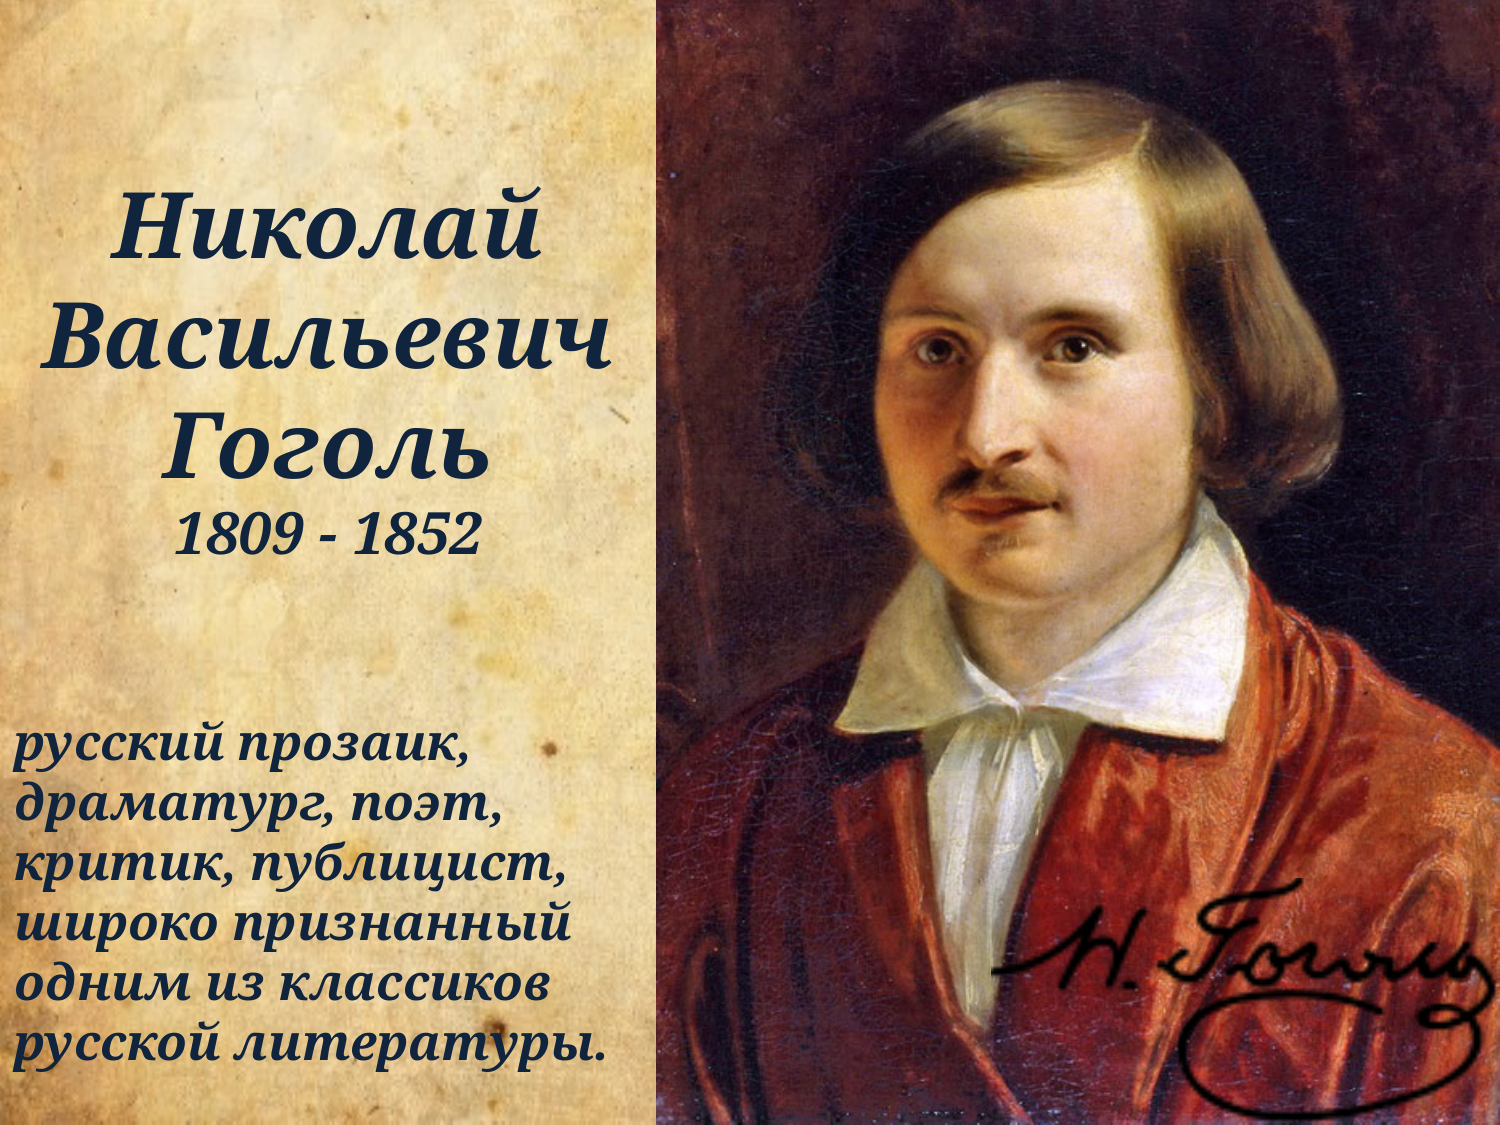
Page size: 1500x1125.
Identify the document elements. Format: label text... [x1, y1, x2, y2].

picture [0, 0, 1500, 1125]
text_box русский прозаик, драматург, поэт, критик, публицист, широко признанный одним из классиков русской литературы. [0, 703, 650, 1078]
title Николай Васильевич Гоголь 1809 - 1852 [0, 246, 650, 488]
